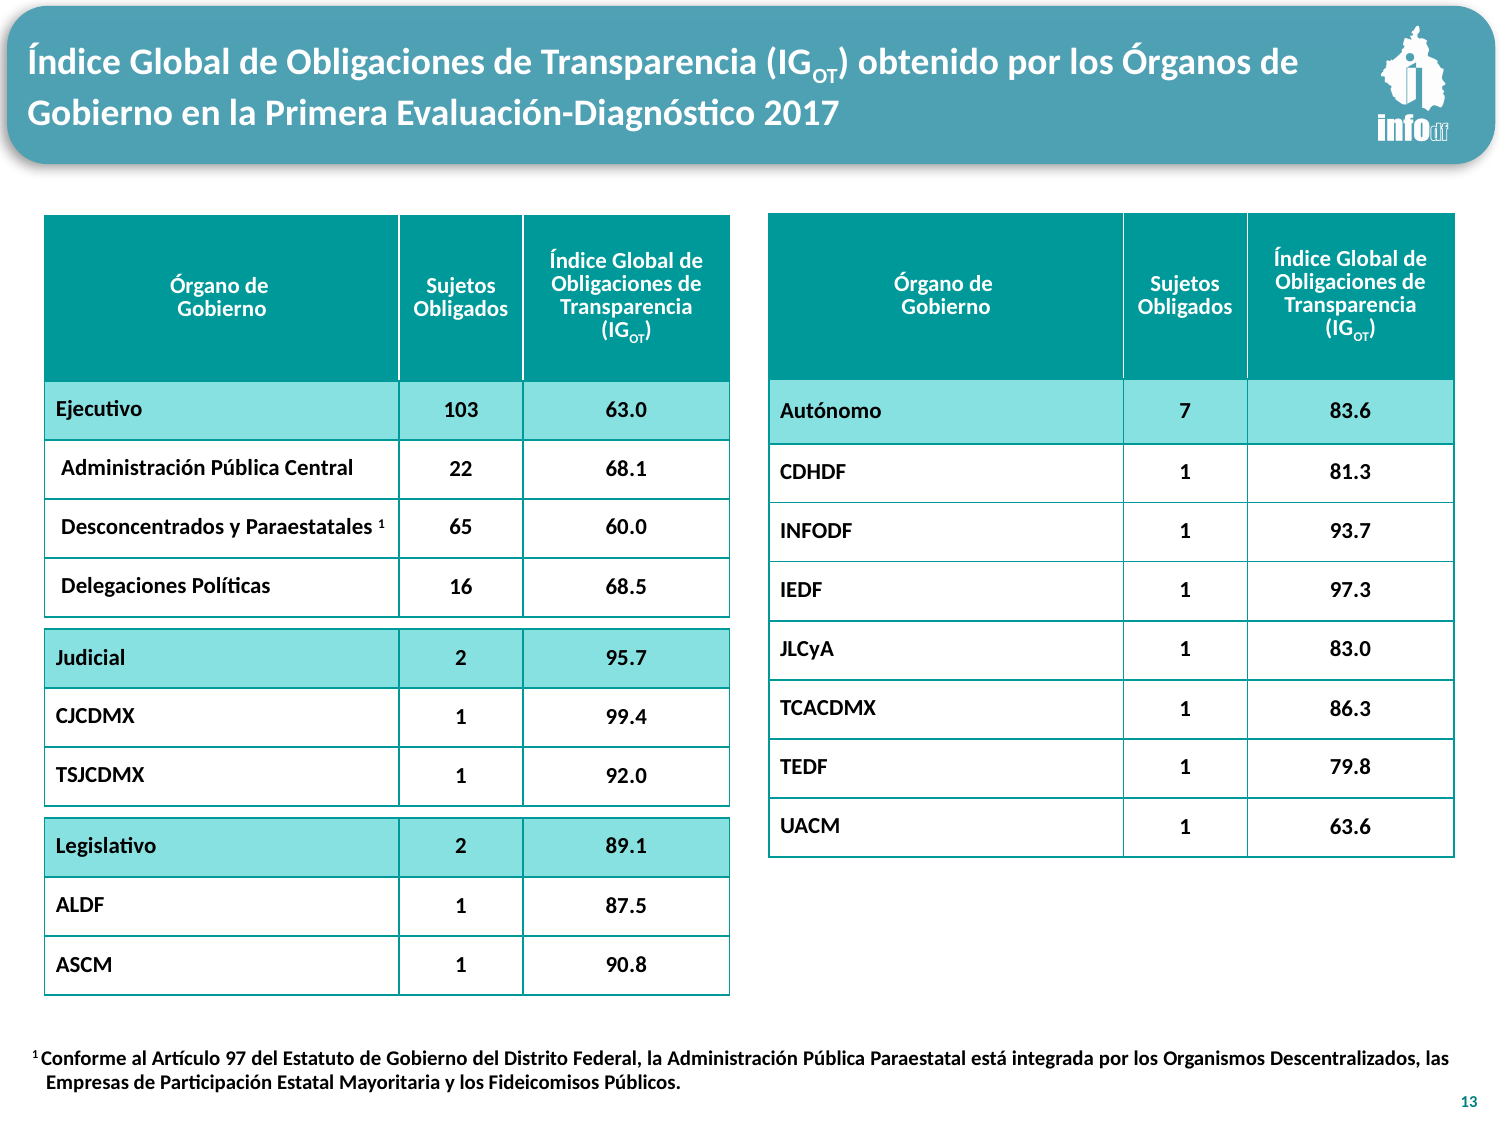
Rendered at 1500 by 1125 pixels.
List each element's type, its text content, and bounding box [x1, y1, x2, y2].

table_cell 63.0 [524, 382, 729, 439]
table_header Índice Global de Obligaciones de Transparencia (IGOT) [524, 216, 729, 380]
table_cell 93.7 [1248, 503, 1453, 561]
text_box Índice Global de Obligaciones de Transparencia (IGOT) obtenido por los Órganos de Gobierno en la Primera Evaluación-Diagnóstico 2017 [12, 13, 1372, 156]
table_cell CDHDF [770, 445, 1123, 502]
table_cell 1 [1124, 622, 1247, 679]
table_cell 1 [400, 937, 522, 994]
table_cell 7 [1124, 380, 1247, 443]
table_cell 1 [1124, 799, 1247, 856]
table_cell Judicial [45, 630, 398, 687]
table_cell TSJCDMX [45, 748, 398, 805]
table_cell 83.0 [1248, 622, 1453, 679]
table_header Sujetos Obligados [400, 216, 522, 380]
table_cell 1 [400, 689, 522, 746]
table_cell 83.6 [1248, 380, 1453, 443]
table_cell 92.0 [524, 748, 729, 805]
table_cell [399, 807, 523, 817]
table_cell IEDF [770, 562, 1123, 620]
table_cell [523, 807, 730, 817]
table_cell TCACDMX [770, 681, 1123, 738]
table_cell 89.1 [524, 819, 729, 876]
table_cell 68.5 [524, 559, 729, 616]
table_cell 1 [400, 748, 522, 805]
table_cell 68.1 [524, 441, 729, 498]
table_header Índice Global de Obligaciones de Transparencia (IGOT) [1248, 214, 1453, 378]
table_cell 90.8 [524, 937, 729, 994]
table_cell 22 [400, 441, 522, 498]
table_cell 81.3 [1248, 445, 1453, 502]
table_cell 1 [1124, 445, 1247, 502]
table_cell ASCM [45, 937, 398, 994]
table_cell 79.8 [1248, 740, 1453, 797]
table_cell 1 [400, 878, 522, 935]
table_cell [523, 618, 730, 628]
table_cell 60.0 [524, 500, 729, 557]
table_cell 1 [1124, 740, 1247, 797]
table_cell 97.3 [1248, 562, 1453, 620]
table_cell INFODF [770, 503, 1123, 561]
table_cell 1 [1124, 562, 1247, 620]
table_cell [45, 807, 399, 817]
table_cell UACM [770, 799, 1123, 856]
table_cell JLCyA [770, 622, 1123, 679]
table_cell Legislativo [45, 819, 398, 876]
table_cell [399, 618, 523, 628]
table_cell TEDF [770, 740, 1123, 797]
table_cell Delegaciones Políticas [45, 559, 398, 616]
table_cell Desconcentrados y Paraestatales 1 [45, 500, 398, 557]
slide_number 13 [1432, 1058, 1493, 1119]
table_cell 103 [400, 382, 522, 439]
table_cell 2 [400, 630, 522, 687]
table_cell CJCDMX [45, 689, 398, 746]
table_cell 1 [1124, 503, 1247, 561]
table_cell Ejecutivo [45, 382, 398, 439]
picture [1372, 23, 1458, 142]
table_cell 16 [400, 559, 522, 616]
table_cell 87.5 [524, 878, 729, 935]
table_cell 95.7 [524, 630, 729, 687]
table_header Órgano de Gobierno [770, 214, 1123, 378]
text_box 1 Conforme al Artículo 97 del Estatuto de Gobierno del Distrito Federal, la Administración Pública Paraestatal está integrada por los Organismos Descentralizados, las Empresas de Participación Estatal Mayoritaria y los Fideicomisos Públicos. [17, 1036, 1465, 1106]
table_cell 99.4 [524, 689, 729, 746]
table_cell 86.3 [1248, 681, 1453, 738]
table_cell 63.6 [1248, 799, 1453, 856]
table_cell [45, 618, 399, 628]
table_cell ALDF [45, 878, 398, 935]
table_header Órgano de Gobierno [45, 216, 398, 380]
table_header Sujetos Obligados [1124, 214, 1247, 378]
table_cell 1 [1124, 681, 1247, 738]
table_cell Administración Pública Central [45, 441, 398, 498]
table_cell 65 [400, 500, 522, 557]
table_cell Autónomo [770, 380, 1123, 443]
table_cell 2 [400, 819, 522, 876]
